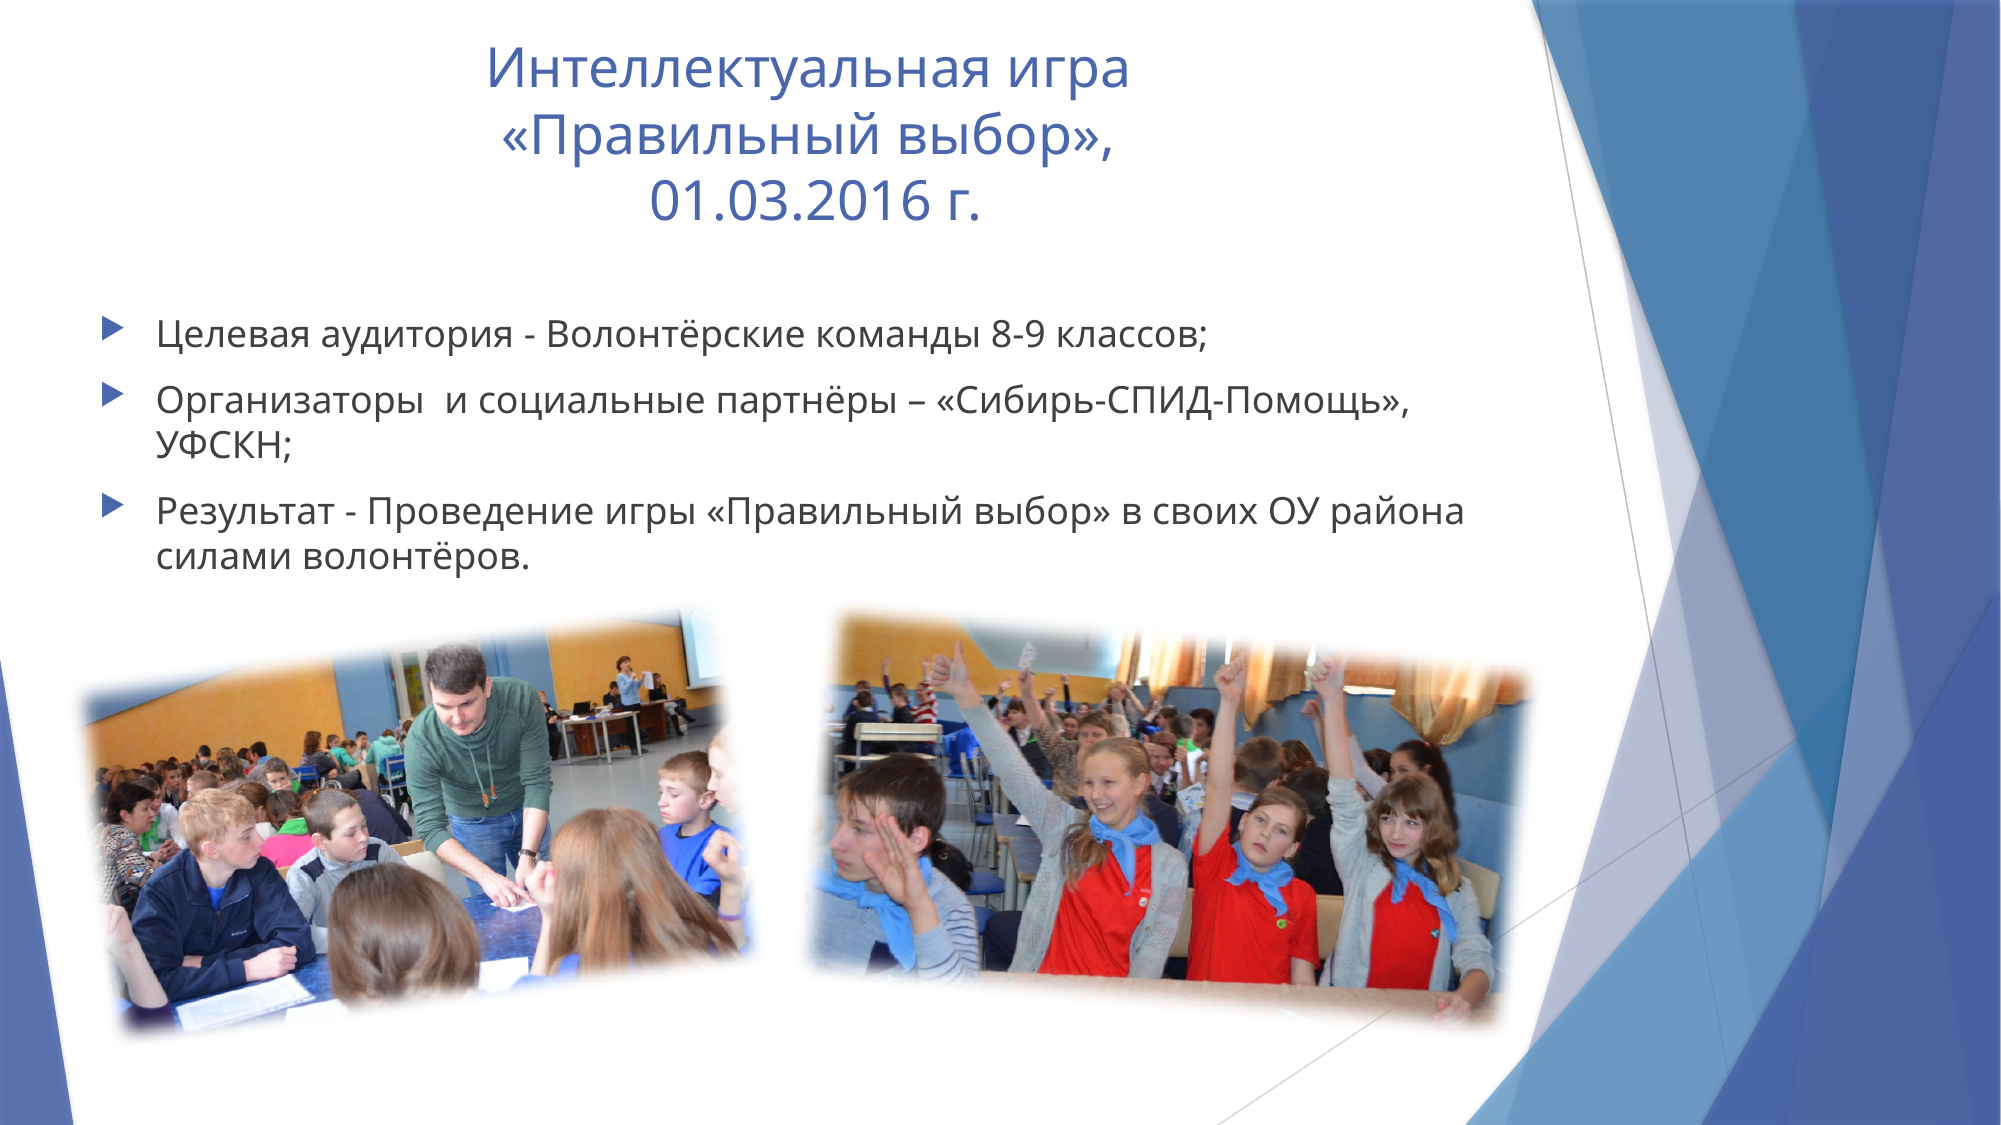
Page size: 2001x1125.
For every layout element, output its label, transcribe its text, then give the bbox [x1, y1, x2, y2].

picture [806, 626, 1532, 1014]
picture [83, 628, 749, 1019]
list Целевая аудитория - Волонтёрские команды 8-9 классов; Организаторы и социальные партнёры – «Сибирь-СПИД-Помощь», УФСКН; Результат - Проведение игры «Правильный выбор» в своих ОУ района силами волонтёров. [84, 302, 1495, 940]
title Интеллектуальная игра «Правильный выбор», 01.03.2016 г. [111, 24, 1522, 242]
